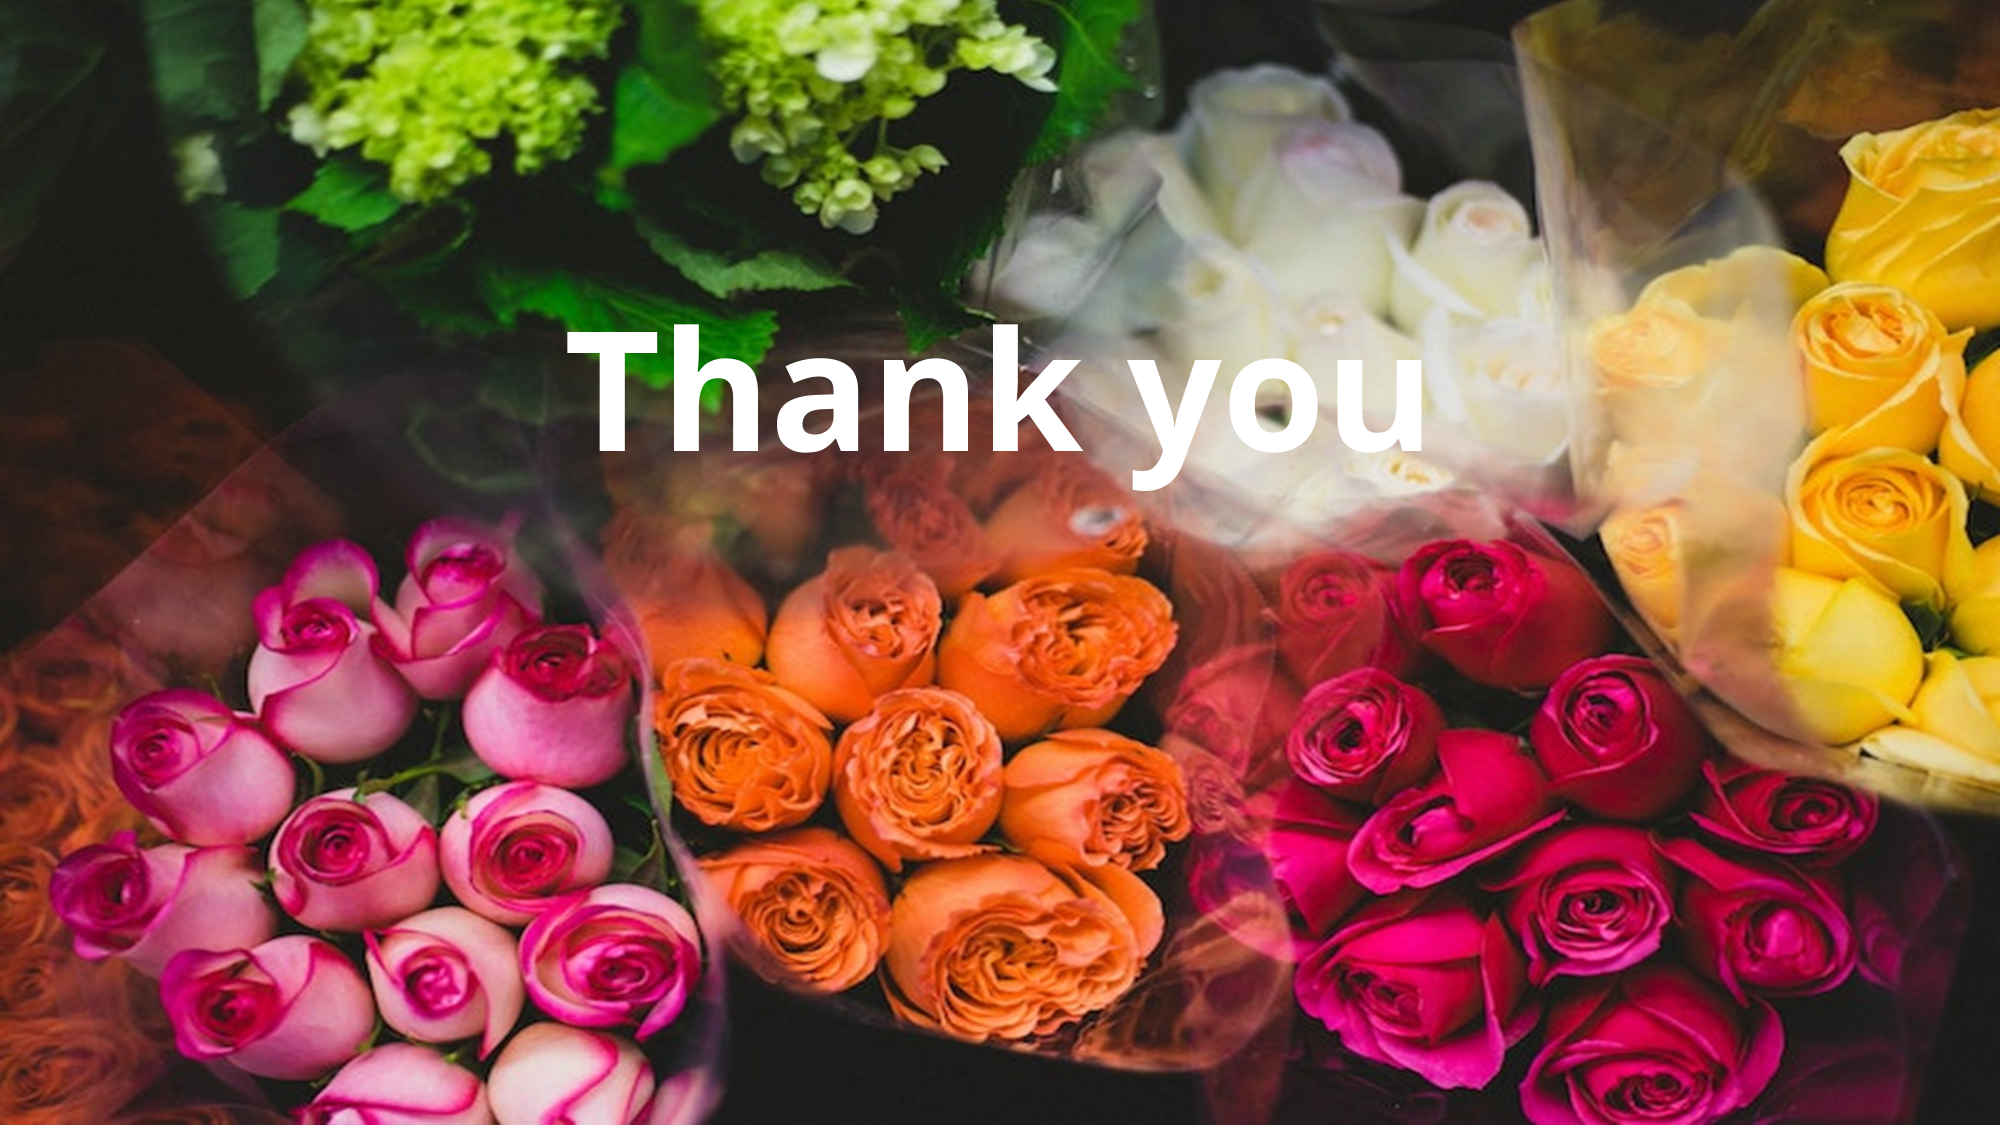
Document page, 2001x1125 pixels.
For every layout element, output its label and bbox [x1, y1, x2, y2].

list [0, 0, 2000, 1125]
